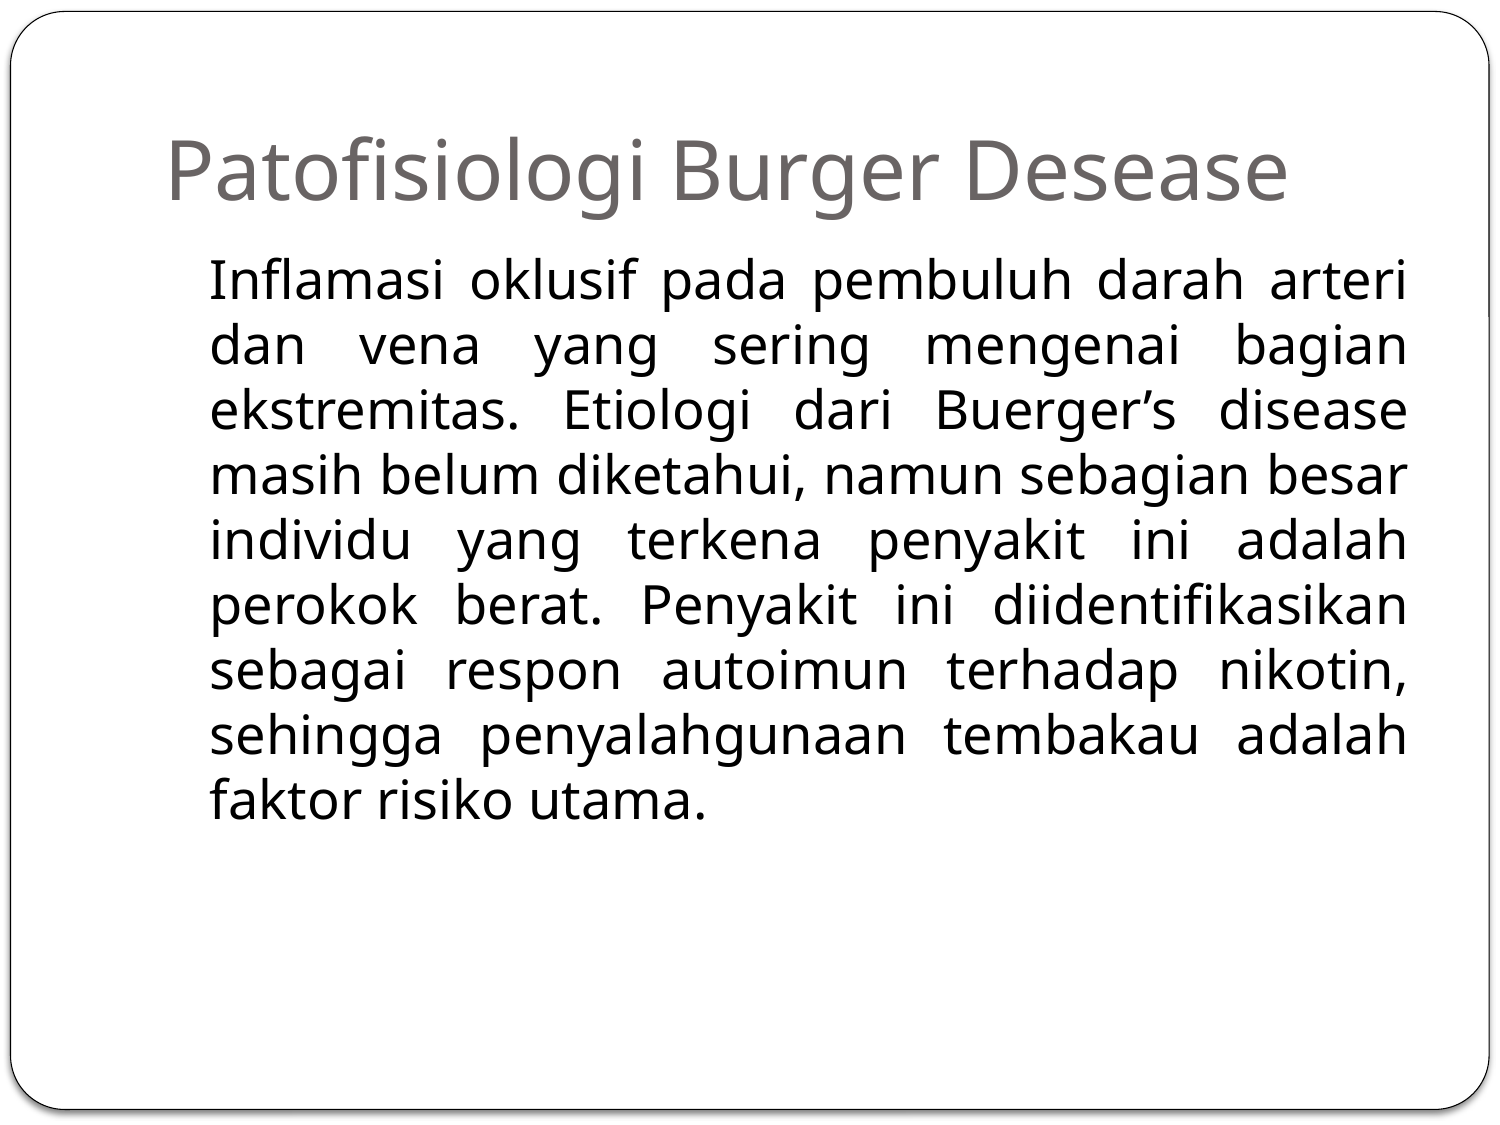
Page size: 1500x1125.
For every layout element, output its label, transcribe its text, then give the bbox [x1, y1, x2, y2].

list Inflamasi oklusif pada pembuluh darah arteri dan vena yang sering mengenai bagian ekstremitas. Etiologi dari Buerger’s disease masih belum diketahui, namun sebagian besar individu yang terkena penyakit ini adalah perokok berat. Penyakit ini diidentifikasikan sebagai respon autoimun terhadap nikotin, sehingga penyalahgunaan tembakau adalah faktor risiko utama. [150, 237, 1425, 988]
title Patofisiologi Burger Desease [150, 45, 1425, 233]
